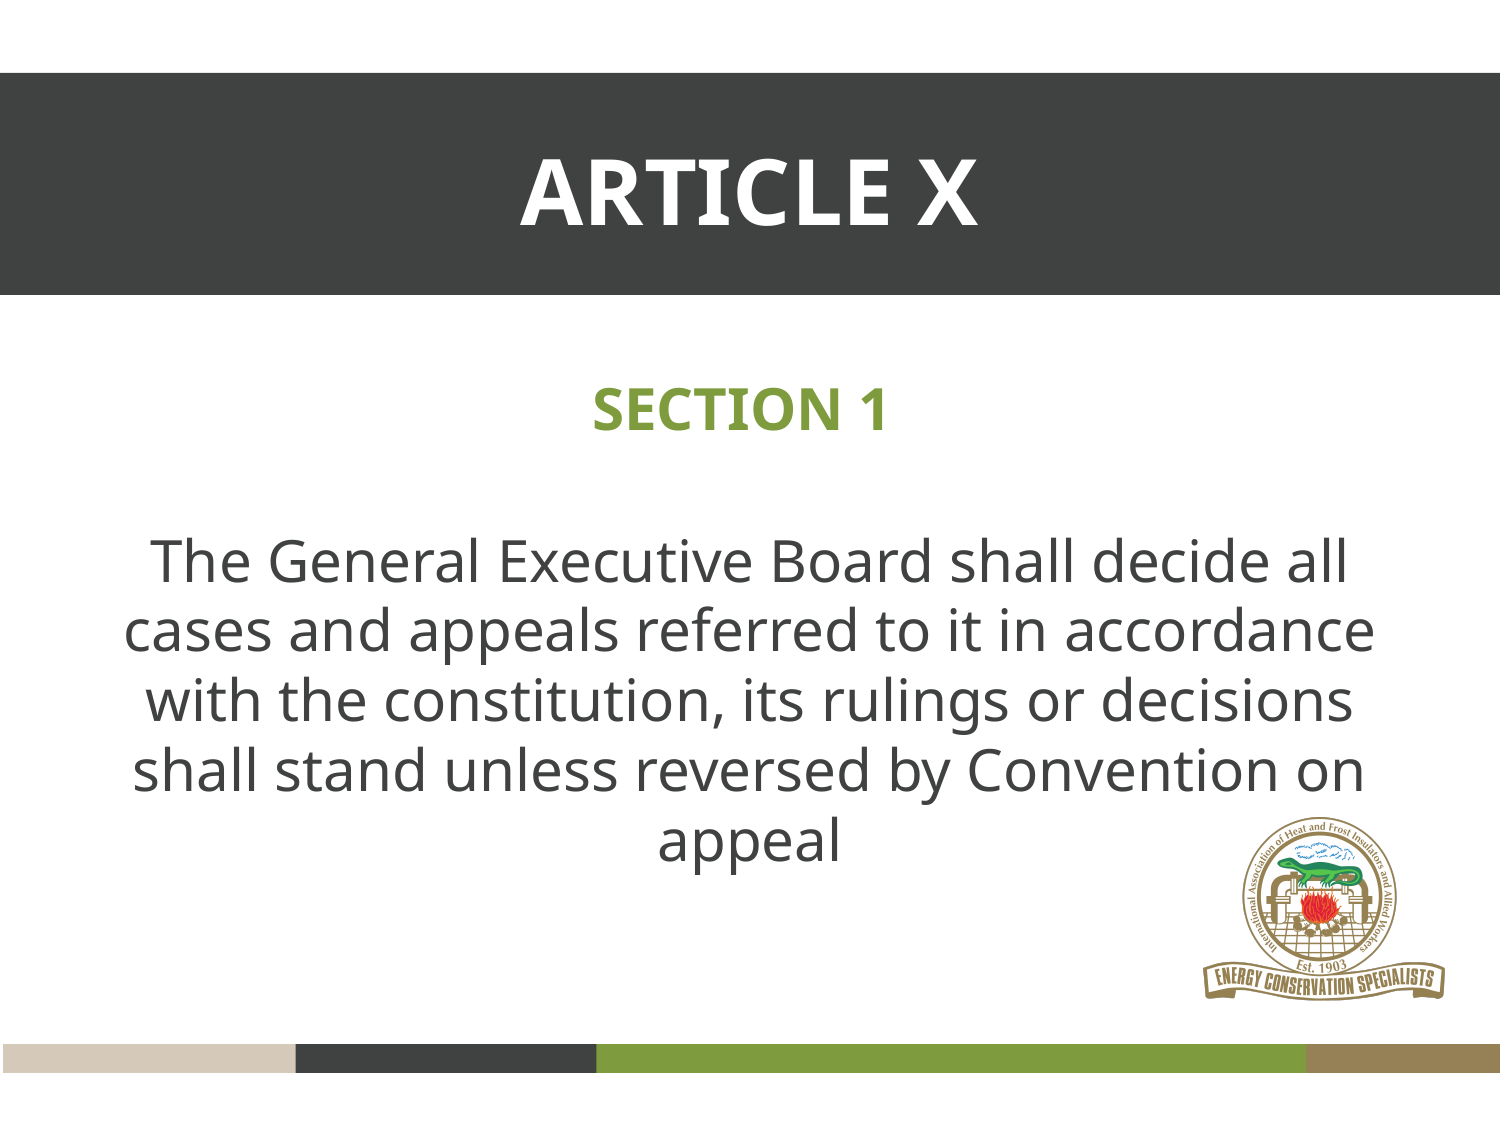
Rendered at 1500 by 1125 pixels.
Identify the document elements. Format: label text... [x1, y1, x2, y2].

list SECTION 1 The General Executive Board shall decide all cases and appeals referred to it in accordance with the constitution, its rulings or decisions shall stand unless reversed by Convention on appeal [75, 364, 1425, 872]
picture [3, 1044, 1500, 1073]
title ARTICLE X [0, 95, 1500, 283]
picture [1203, 817, 1454, 1006]
